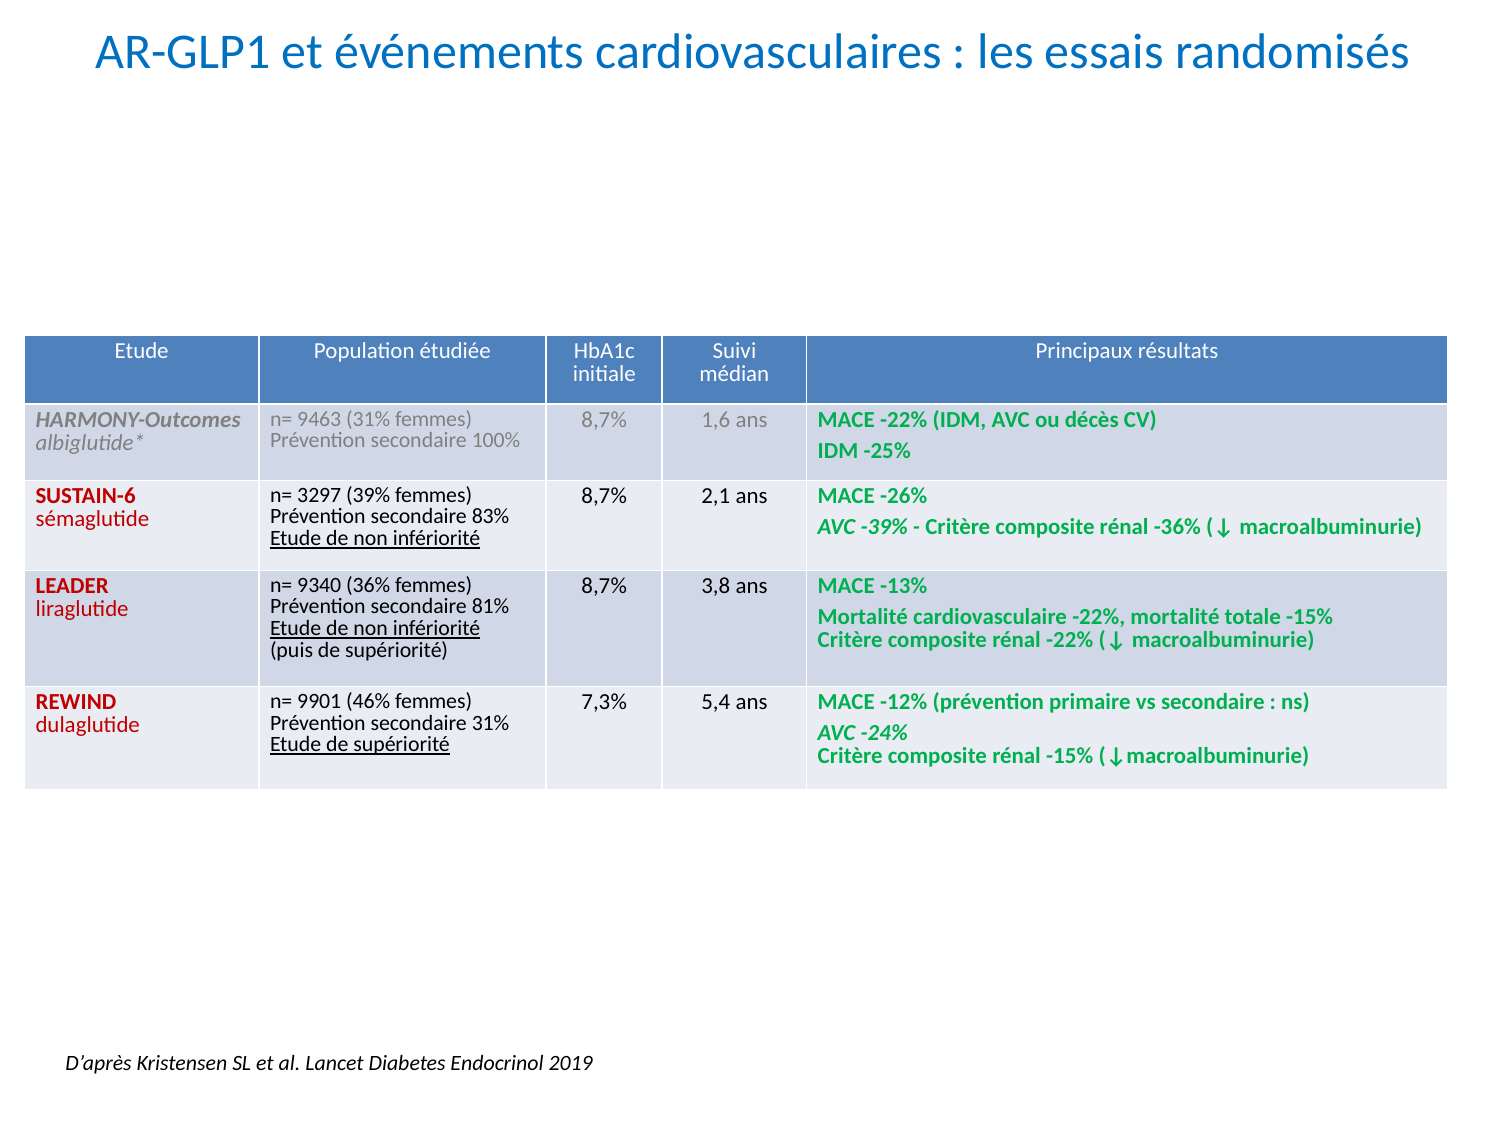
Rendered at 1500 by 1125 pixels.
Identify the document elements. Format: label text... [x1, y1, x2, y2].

text_box D’après Kristensen SL et al. Lancet Diabetes Endocrinol 2019 [17, 1040, 609, 1082]
table_cell 3,8 ans [663, 571, 806, 686]
table_cell MACE -26% AVC -39% - Critère composite rénal -36% (↓ macroalbuminurie) [807, 481, 1447, 570]
table_cell n= 9901 (46% femmes) Prévention secondaire 31% Etude de supériorité [260, 687, 545, 789]
table_cell 1,6 ans [663, 405, 806, 480]
table_cell MACE -22% (IDM, AVC ou décès CV) IDM -25% [807, 405, 1447, 480]
table_cell 7,3% [547, 687, 661, 789]
table_cell 5,4 ans [663, 687, 806, 789]
table_cell n= 3297 (39% femmes) Prévention secondaire 83% Etude de non infériorité [260, 481, 545, 570]
table_cell REWIND dulaglutide [25, 687, 258, 789]
table_cell 2,1 ans [663, 481, 806, 570]
table_header Population étudiée [260, 336, 545, 403]
table_cell n= 9463 (31% femmes) Prévention secondaire 100% [260, 405, 545, 480]
table_cell HARMONY-Outcomes albiglutide* [25, 405, 258, 480]
table_cell MACE -13% Mortalité cardiovasculaire -22%, mortalité totale -15% Critère composite rénal -22% (↓ macroalbuminurie) [807, 571, 1447, 686]
table_cell LEADER liraglutide [25, 571, 258, 686]
table_header Etude [25, 336, 258, 403]
table_cell 8,7% [547, 405, 661, 480]
table_cell MACE -12% (prévention primaire vs secondaire : ns) AVC -24% Critère composite rénal -15% (↓macroalbuminurie) [807, 687, 1447, 789]
table_cell 8,7% [547, 571, 661, 686]
text_box AR-GLP1 et événements cardiovasculaires : les essais randomisés [2, 11, 1500, 87]
table_header HbA1c initiale [547, 336, 661, 403]
table_cell n= 9340 (36% femmes) Prévention secondaire 81% Etude de non infériorité (puis de supériorité) [260, 571, 545, 686]
table_cell SUSTAIN-6 sémaglutide [25, 481, 258, 570]
table_header Principaux résultats [807, 336, 1447, 403]
table_header Suivi médian [663, 336, 806, 403]
table_cell 8,7% [547, 481, 661, 570]
